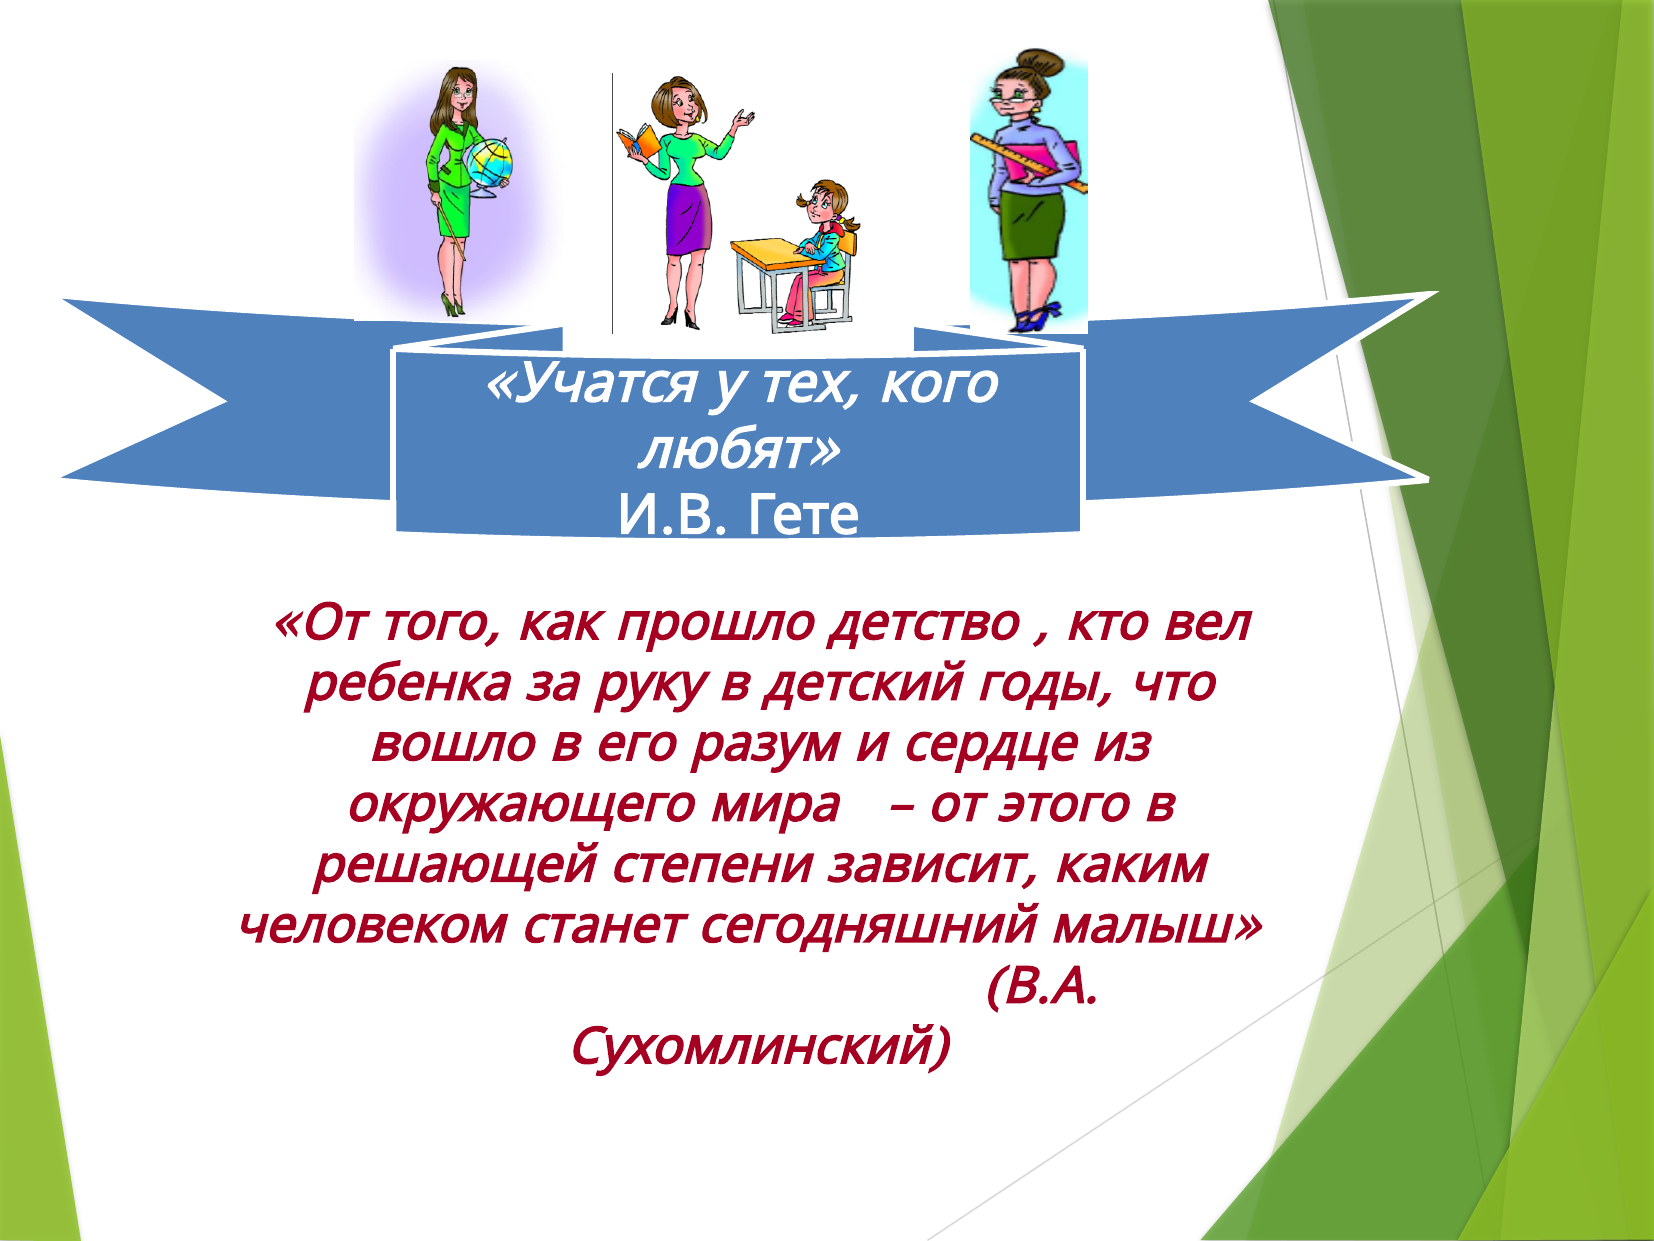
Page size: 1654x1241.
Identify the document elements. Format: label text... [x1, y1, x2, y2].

picture [970, 46, 1089, 334]
picture [612, 72, 865, 335]
text_box «Учатся у тех, кого любят» И.В. Гете [48, 294, 1429, 542]
picture [353, 59, 565, 321]
text_box «От того, как прошло детство , кто вел ребенка за руку в детский годы, что вошло в его разум и сердце из окружающего мира – от этого в решающей степени зависит, каким человеком станет сегодняшний малыш» (В.А. Сухомлинский) [214, 580, 1303, 1082]
